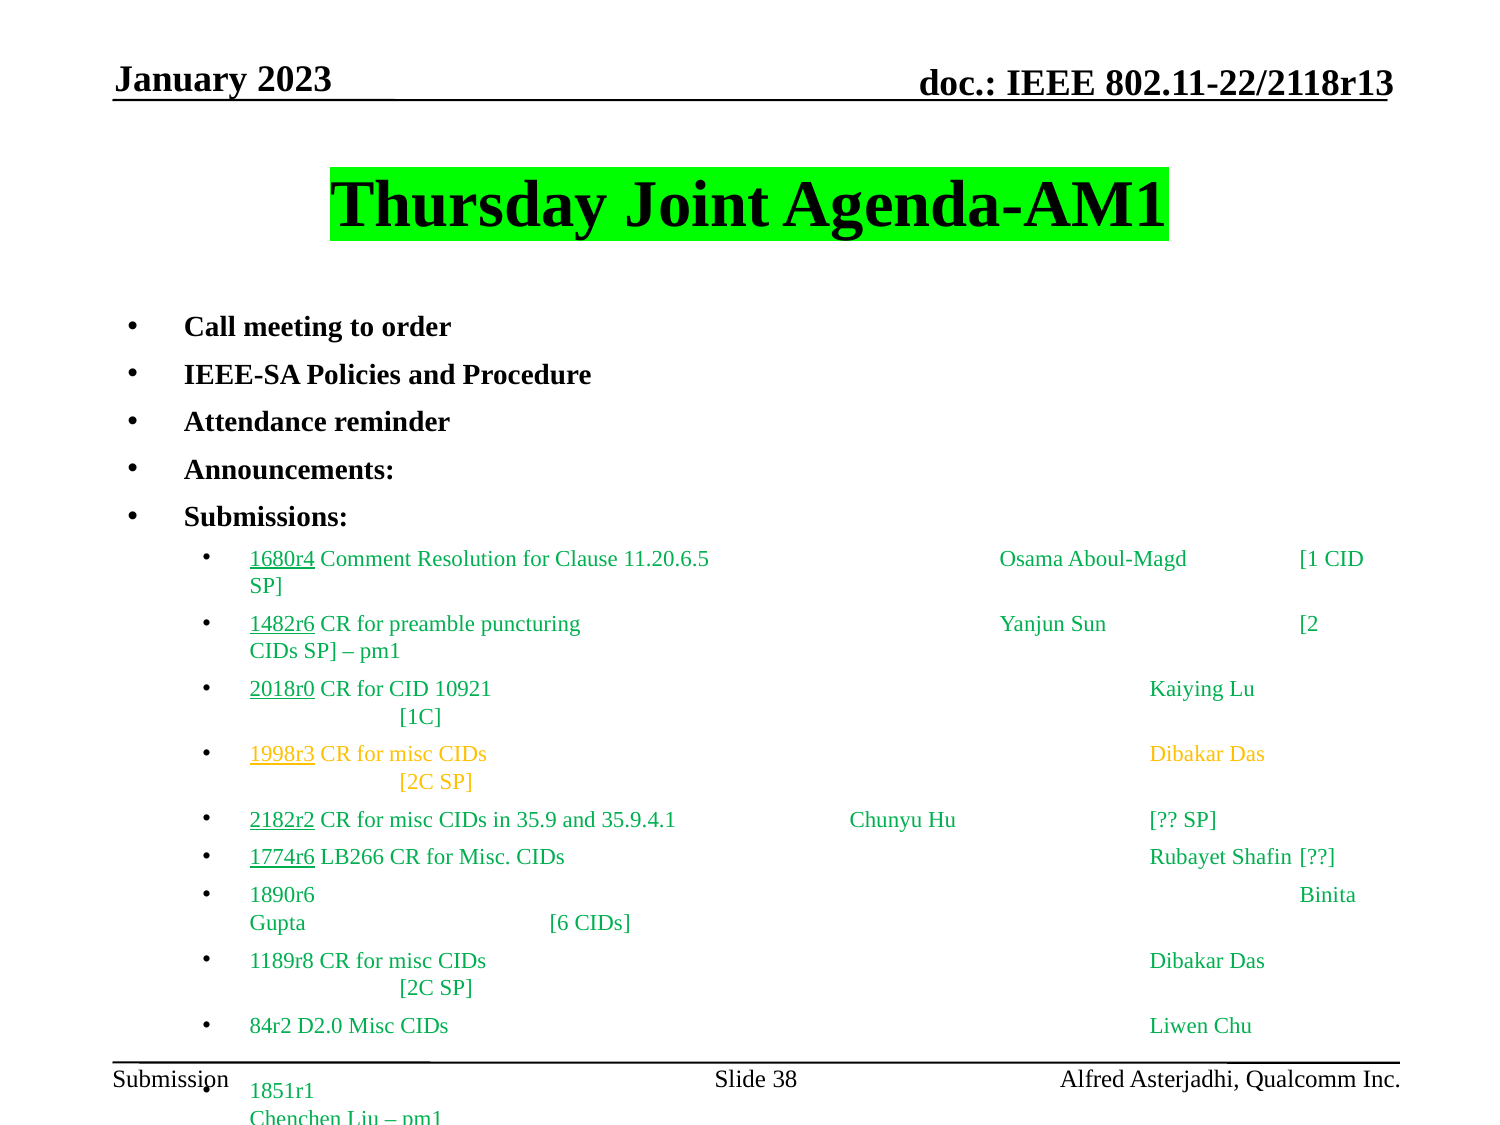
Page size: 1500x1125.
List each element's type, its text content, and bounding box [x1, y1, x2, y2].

footer Alfred Asterjadhi, Qualcomm Inc. [878, 1061, 1402, 1093]
slide_number Slide 38 [712, 1061, 800, 1123]
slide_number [114, 54, 423, 100]
list Call meeting to order IEEE-SA Policies and Procedure Attendance reminder Announcements: Submissions: 1680r4 Comment Resolution for Clause 11.20.6.5 Osama Aboul-Magd [1 CID SP] 1482r6 CR for preamble puncturing Yanjun Sun [2 CIDs SP] – pm1 2018r0 CR for CID 10921 Kaiying Lu [1C] 1998r3 CR for misc CIDs Dibakar Das [2C SP] 2182r2 CR for misc CIDs in 35.9 and 35.9.4.1 Chunyu Hu [?? SP] 1774r6 LB266 CR for Misc. CIDs Rubayet Shafin [??] 1890r6 Binita Gupta [6 CIDs] 1189r8 CR for misc CIDs Dibakar Das [2C SP] 84r2 D2.0 Misc CIDs Liwen Chu 1851r1 Chenchen Liu – pm1 Motions: 1038r41 AoB: Recess [112, 299, 1388, 1063]
title Thursday Joint Agenda-AM1 [112, 112, 1388, 288]
